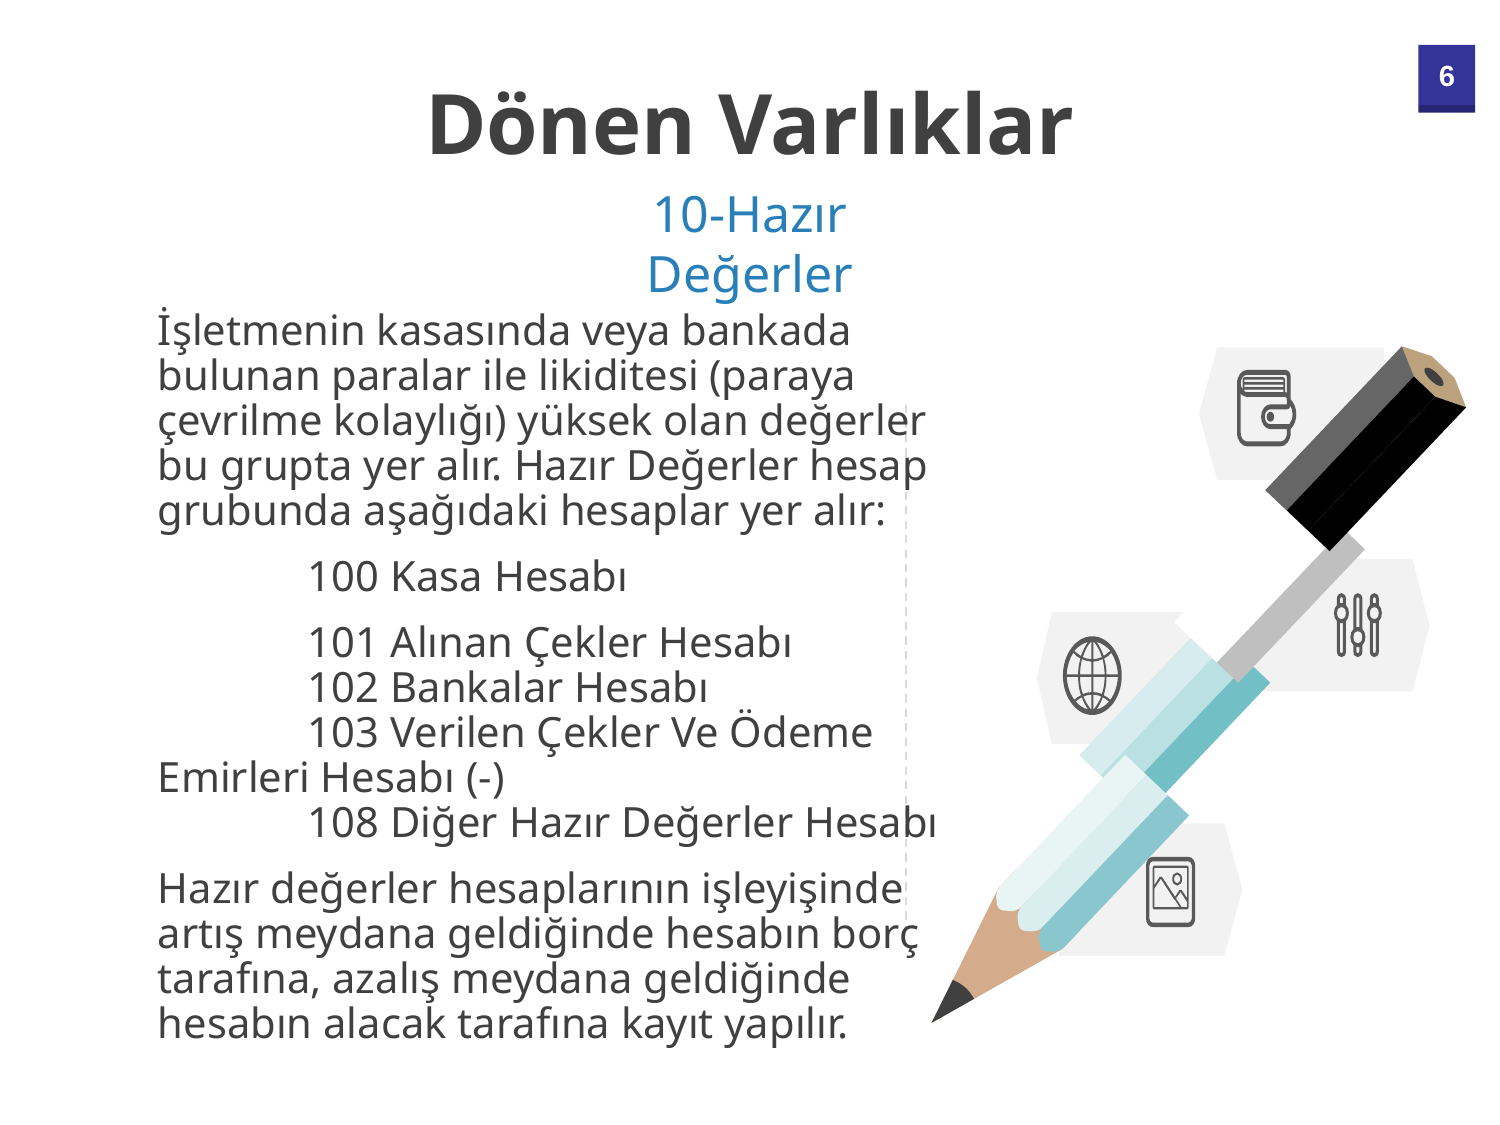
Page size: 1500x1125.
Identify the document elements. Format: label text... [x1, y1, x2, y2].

list Dönen Varlıklar [376, 63, 1124, 191]
list 10-Hazır Değerler [580, 174, 920, 240]
list İşletmenin kasasında veya bankada bulunan paralar ile likiditesi (paraya çevrilme kolaylığı) yüksek olan değerler bu grupta yer alır. Hazır Değerler hesap grubunda aşağıdaki hesaplar yer alır: 100 Kasa Hesabı 101 Alınan Çekler Hesabı 102 Bankalar Hesabı 103 Verilen Çekler Ve Ödeme Emirleri Hesabı (-) 108 Diğer Hazır Değerler Hesabı Hazır değerler hesaplarının işleyişinde artış meydana geldiğinde hesabın borç tarafına, azalış meydana geldiğinde hesabın alacak tarafına kayıt yapılır. [142, 301, 970, 1110]
